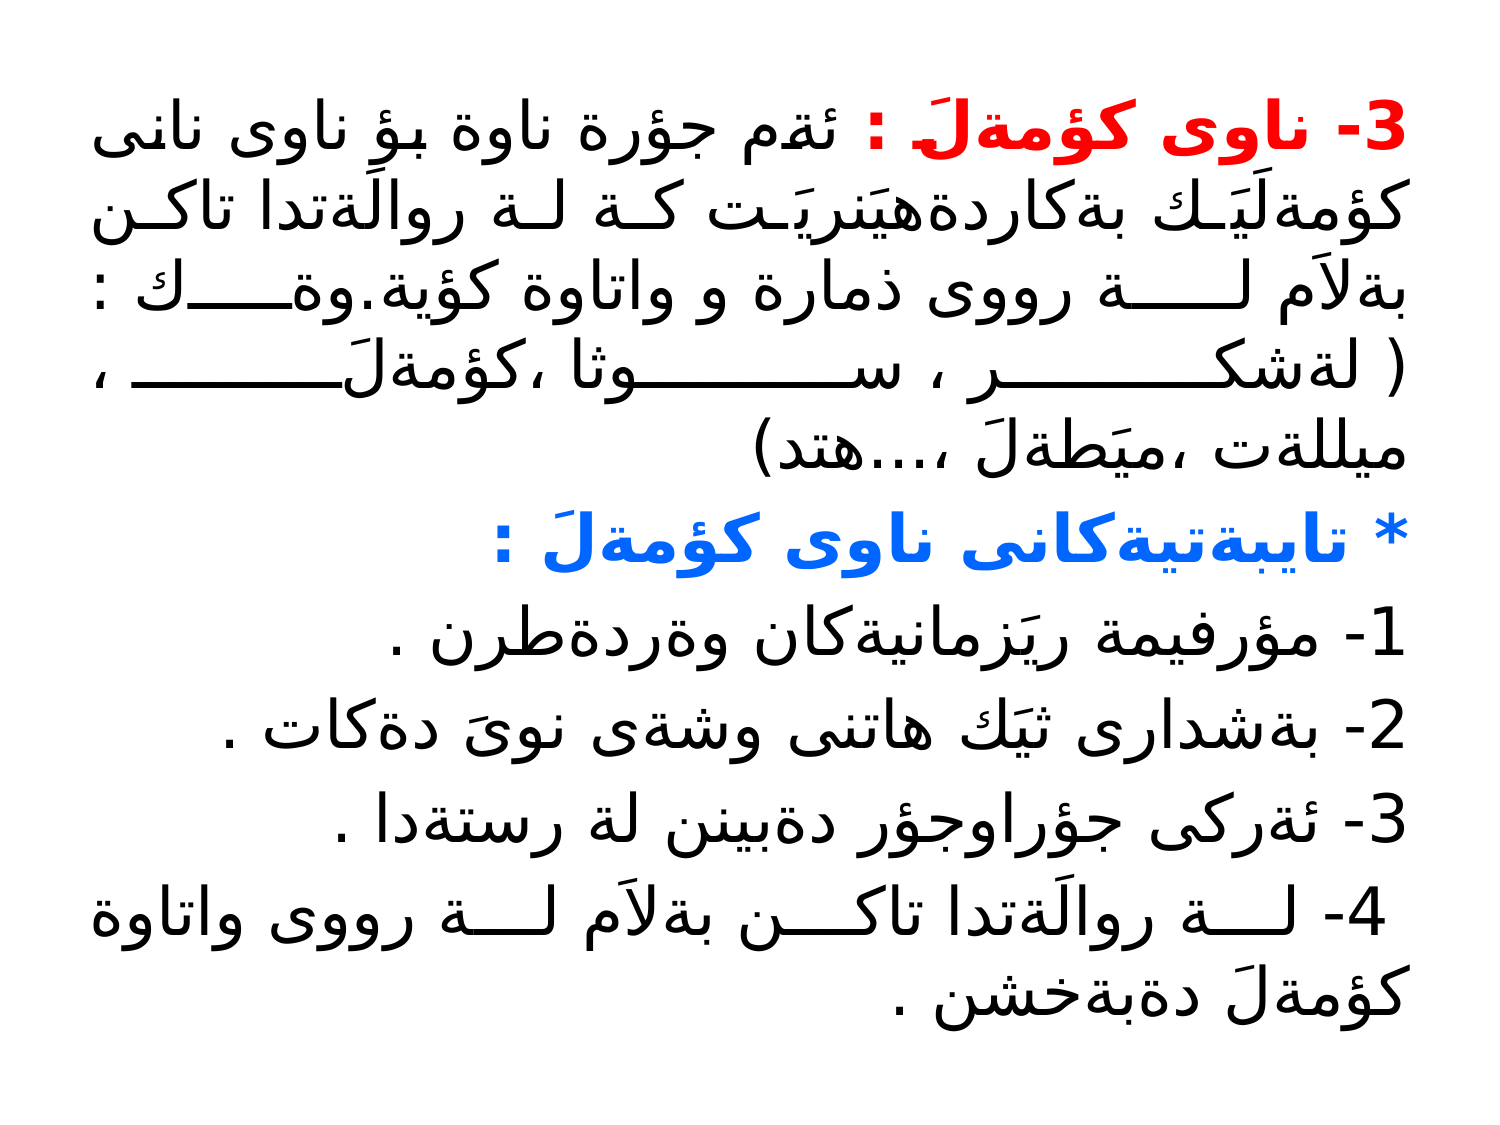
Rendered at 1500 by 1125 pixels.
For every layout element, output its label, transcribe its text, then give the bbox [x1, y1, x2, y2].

list 3- ناوى كؤمةلَ : ئةم جؤرة ناوة بؤ ناوى نانى كؤمةلَيَك بةكاردةهيَنريَت كة لة روالَةتدا تاكن بةلاَم لة رووى ذمارة و واتاوة كؤية.وةك : ( لةشكر ، سوثا ،كؤمةلَ ، ميللةت ،ميَطةلَ ،...هتد) * تايبةتيةكانى ناوى كؤمةلَ : 1- مؤرفيمة ريَزمانيةكان وةردةطرن . 2- بةشدارى ثيَك هاتنى وشةى نوىَ دةكات . 3- ئةركى جؤراوجؤر دةبينن لة رستةدا . 4- لة روالَةتدا تاكن بةلاَم لة رووى واتاوة كؤمةلَ دةبةخشن . [75, 75, 1425, 1005]
